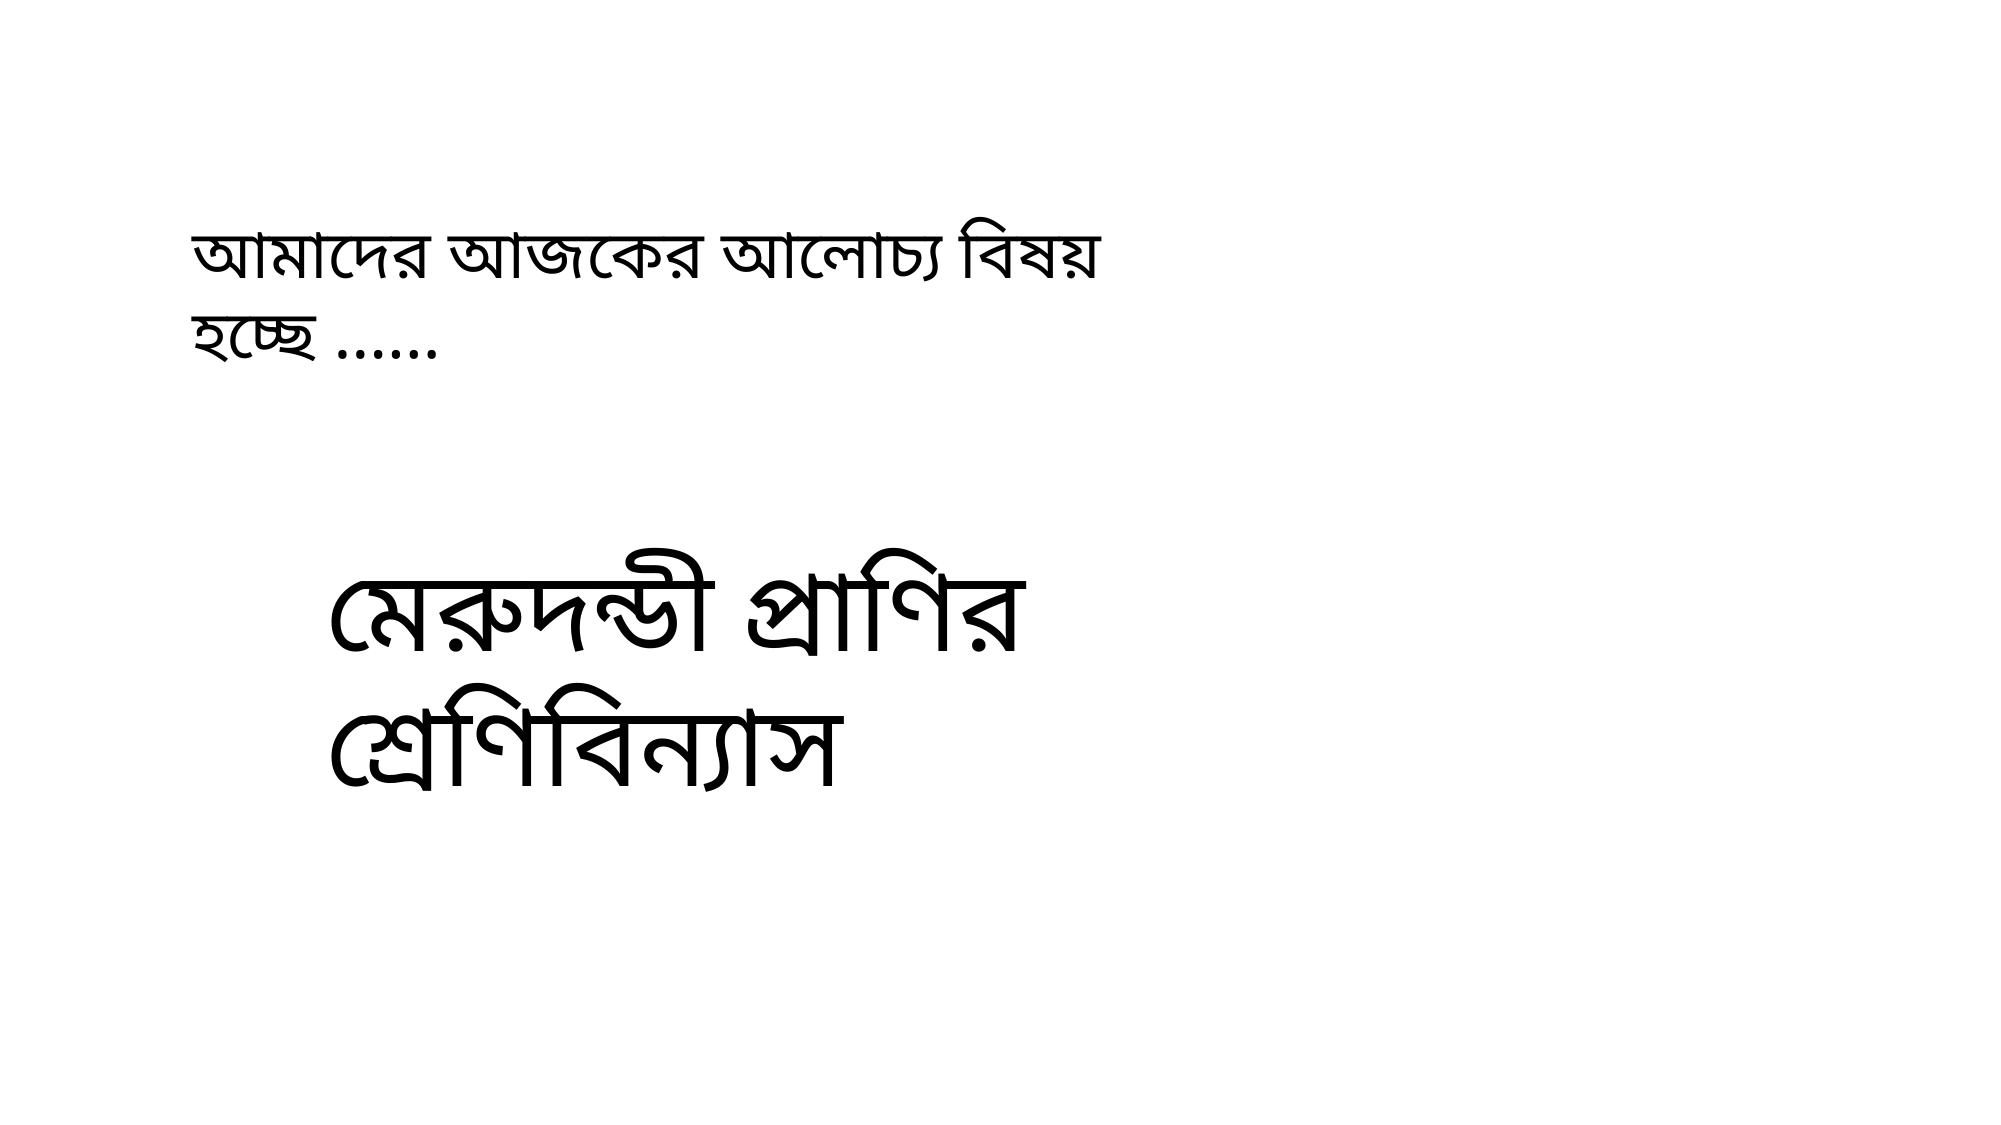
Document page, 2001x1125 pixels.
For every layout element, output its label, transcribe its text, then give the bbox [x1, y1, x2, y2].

text_box মেরুদন্ডী প্রাণির শ্রেণিবিন্যাস [311, 531, 1453, 817]
text_box আমাদের আজকের আলোচ্য বিষয় হচ্ছে …… [177, 204, 1239, 380]
